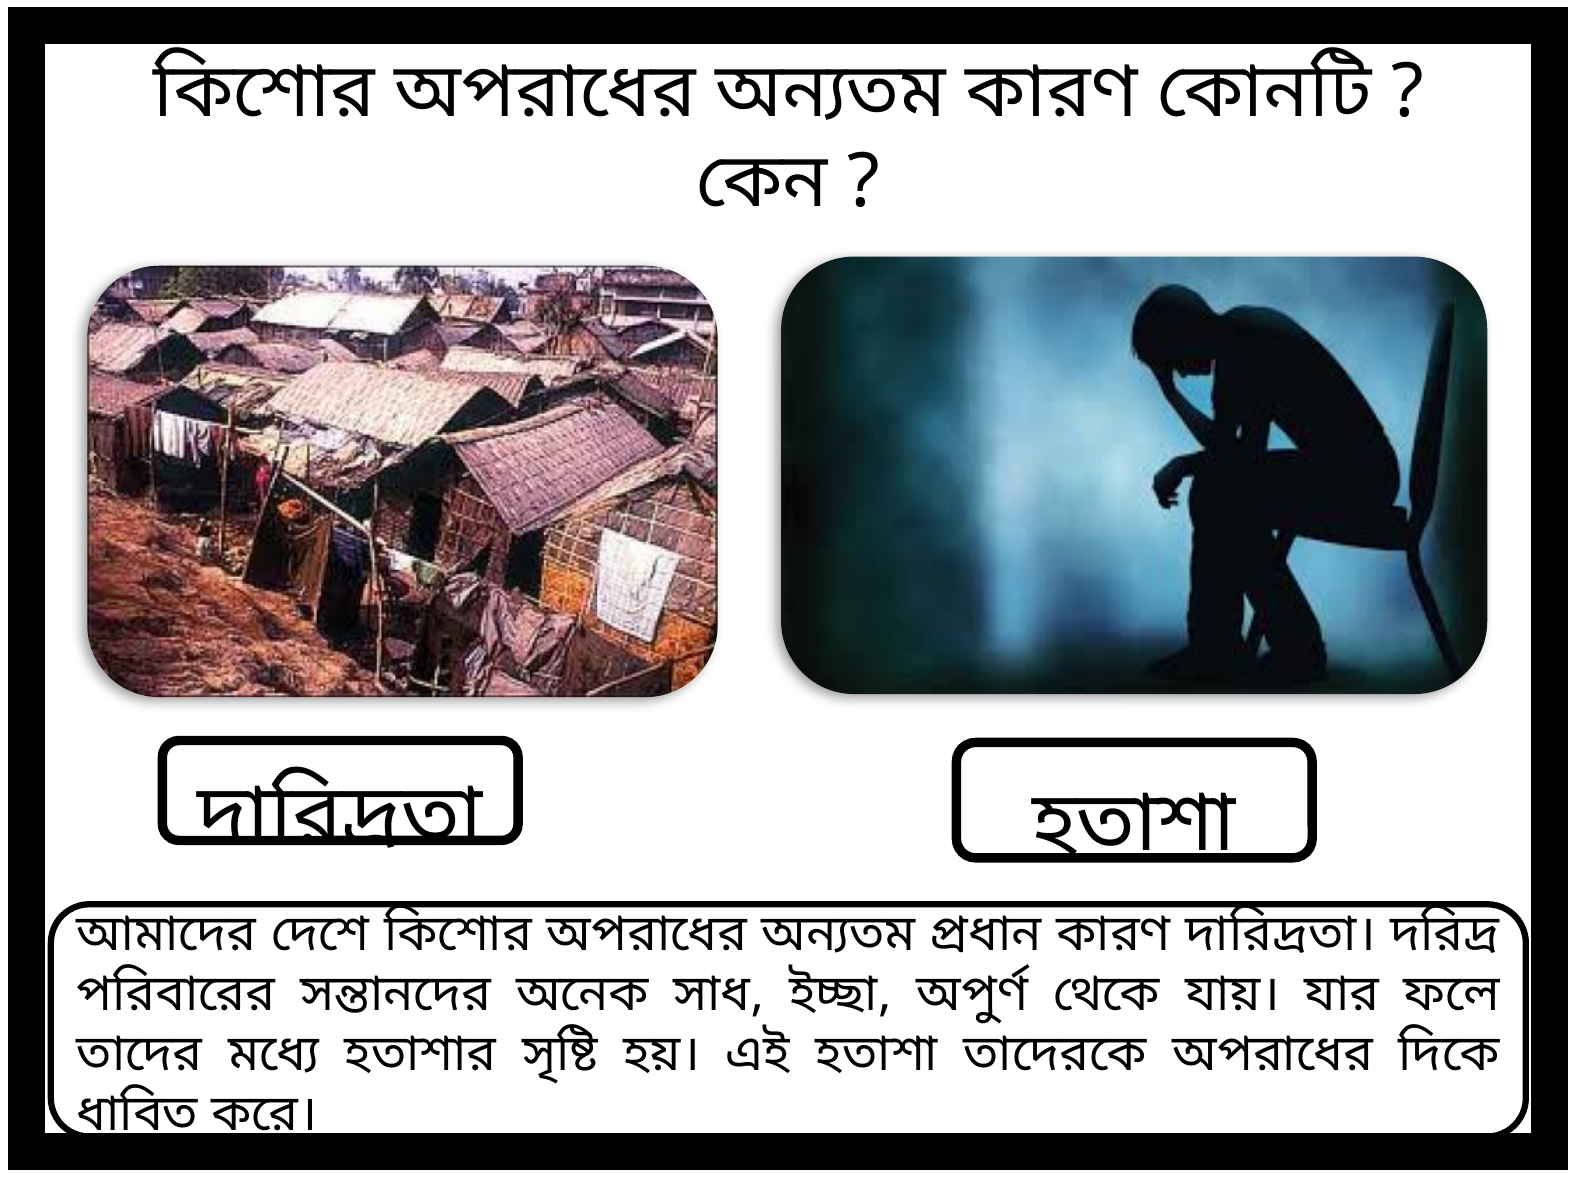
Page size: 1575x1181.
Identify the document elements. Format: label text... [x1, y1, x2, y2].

picture [781, 256, 1488, 695]
picture [87, 265, 718, 698]
text_box দারিদ্রতা [161, 739, 520, 842]
text_box হতাশা [955, 741, 1314, 859]
text_box আমাদের দেশে কিশোর অপরাধের অন্যতম প্রধান কারণ দারিদ্রতা। দরিদ্র পরিবারের সন্তানদের অনেক সাধ, ইচ্ছা, অপুর্ণ থেকে যায়। যার ফলে তাদের মধ্যে হতাশার সৃষ্টি হয়। এই হতাশা তাদেরকে অপরাধের দিকে ধাবিত করে। [49, 903, 1527, 1138]
text_box কিশোর অপরাধের অন্যতম কারণ কোনটি ? কেন ? [69, 72, 1508, 191]
